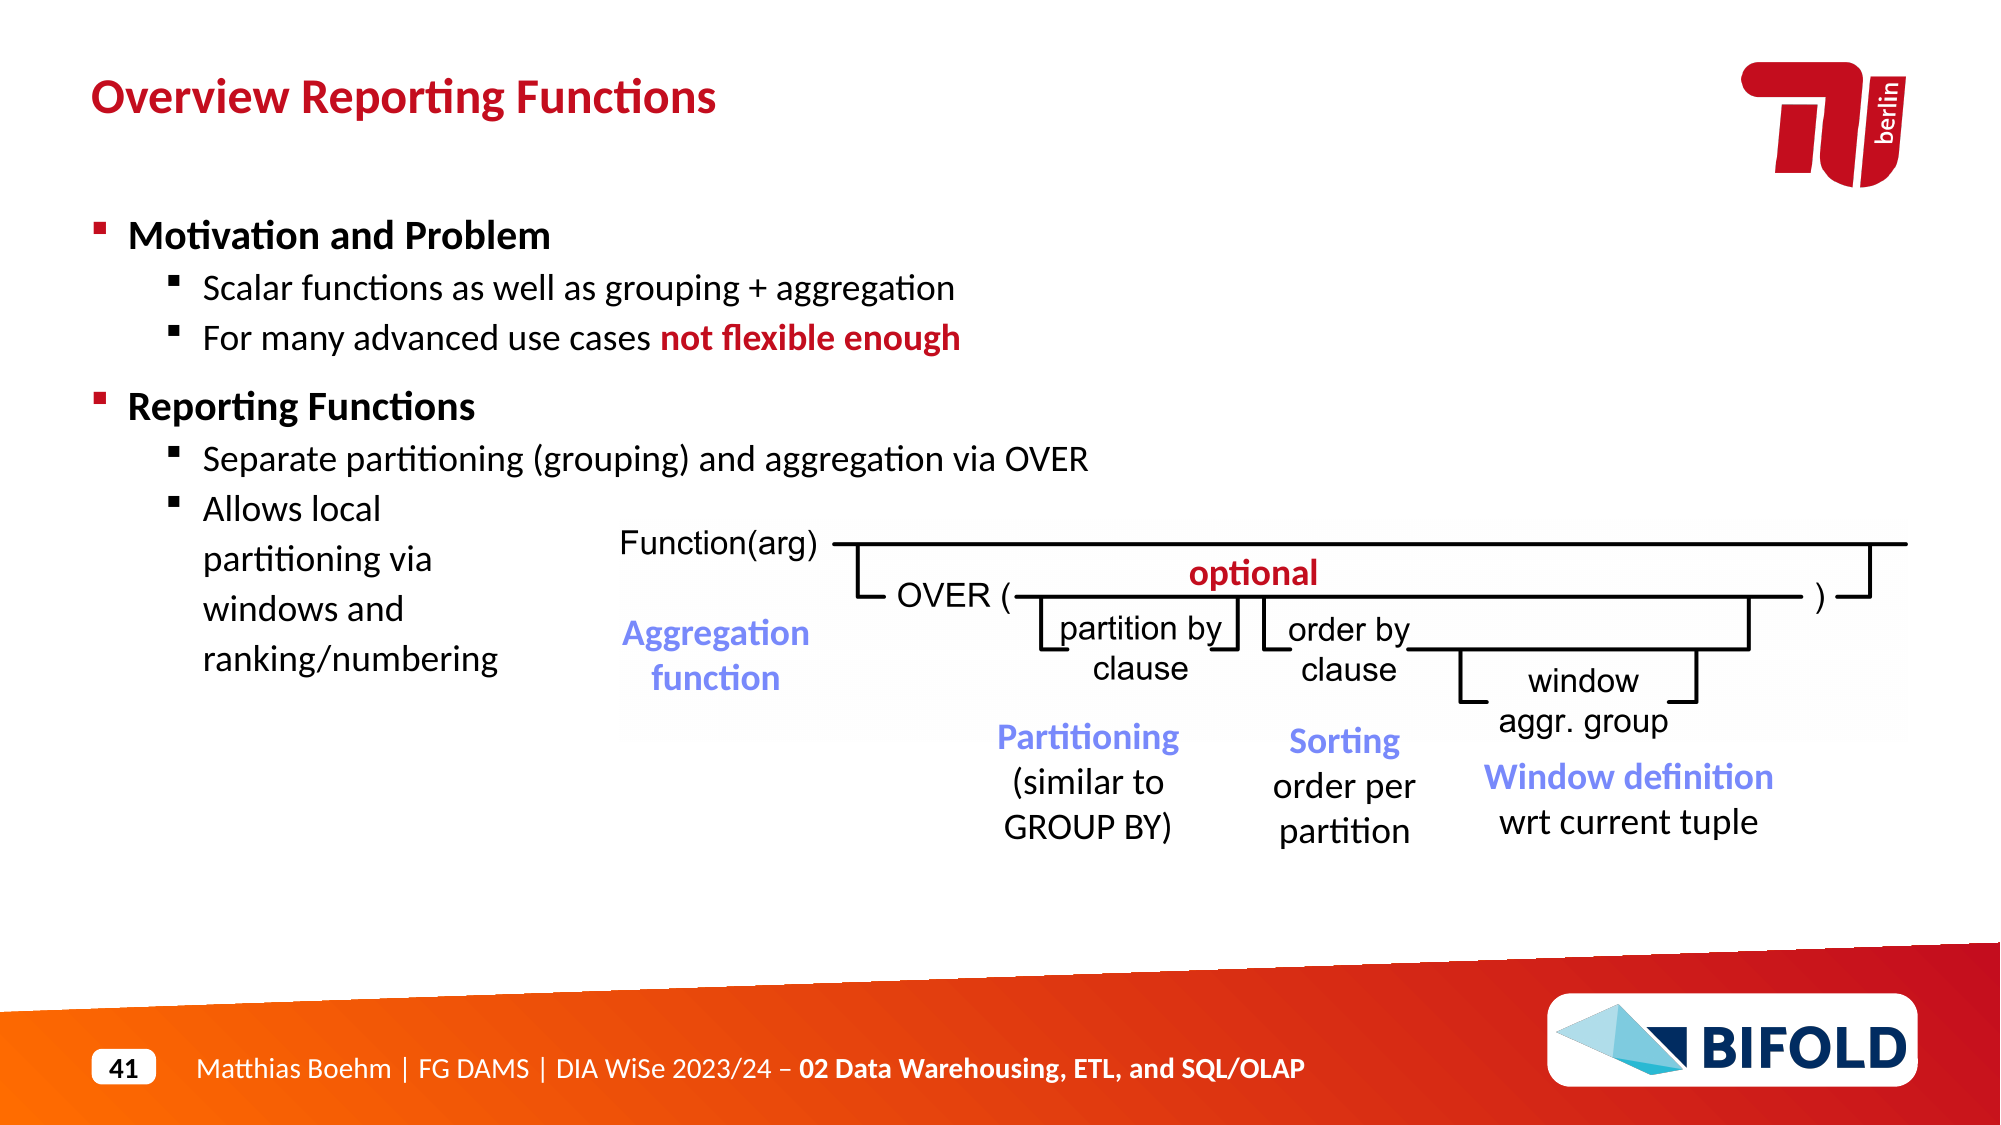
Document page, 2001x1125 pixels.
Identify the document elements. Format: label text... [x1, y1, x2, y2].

picture [1741, 62, 1906, 188]
list Overview Reporting Functions [91, 65, 1455, 183]
text_box Sorting order per partition [1246, 742, 1444, 859]
picture [1556, 1004, 1906, 1075]
text_box Window definition wrt current tuple [1477, 745, 1782, 850]
text_box Partitioning (similar to GROUP BY) [972, 742, 1205, 855]
list Motivation and Problem Scalar functions as well as grouping + aggregation For many advanced use cases not flexible enough Reporting Functions Separate partitioning (grouping) and aggregation via OVER Allows local partitioning via windows and ranking/numbering [90, 208, 1908, 948]
picture [619, 519, 1908, 742]
